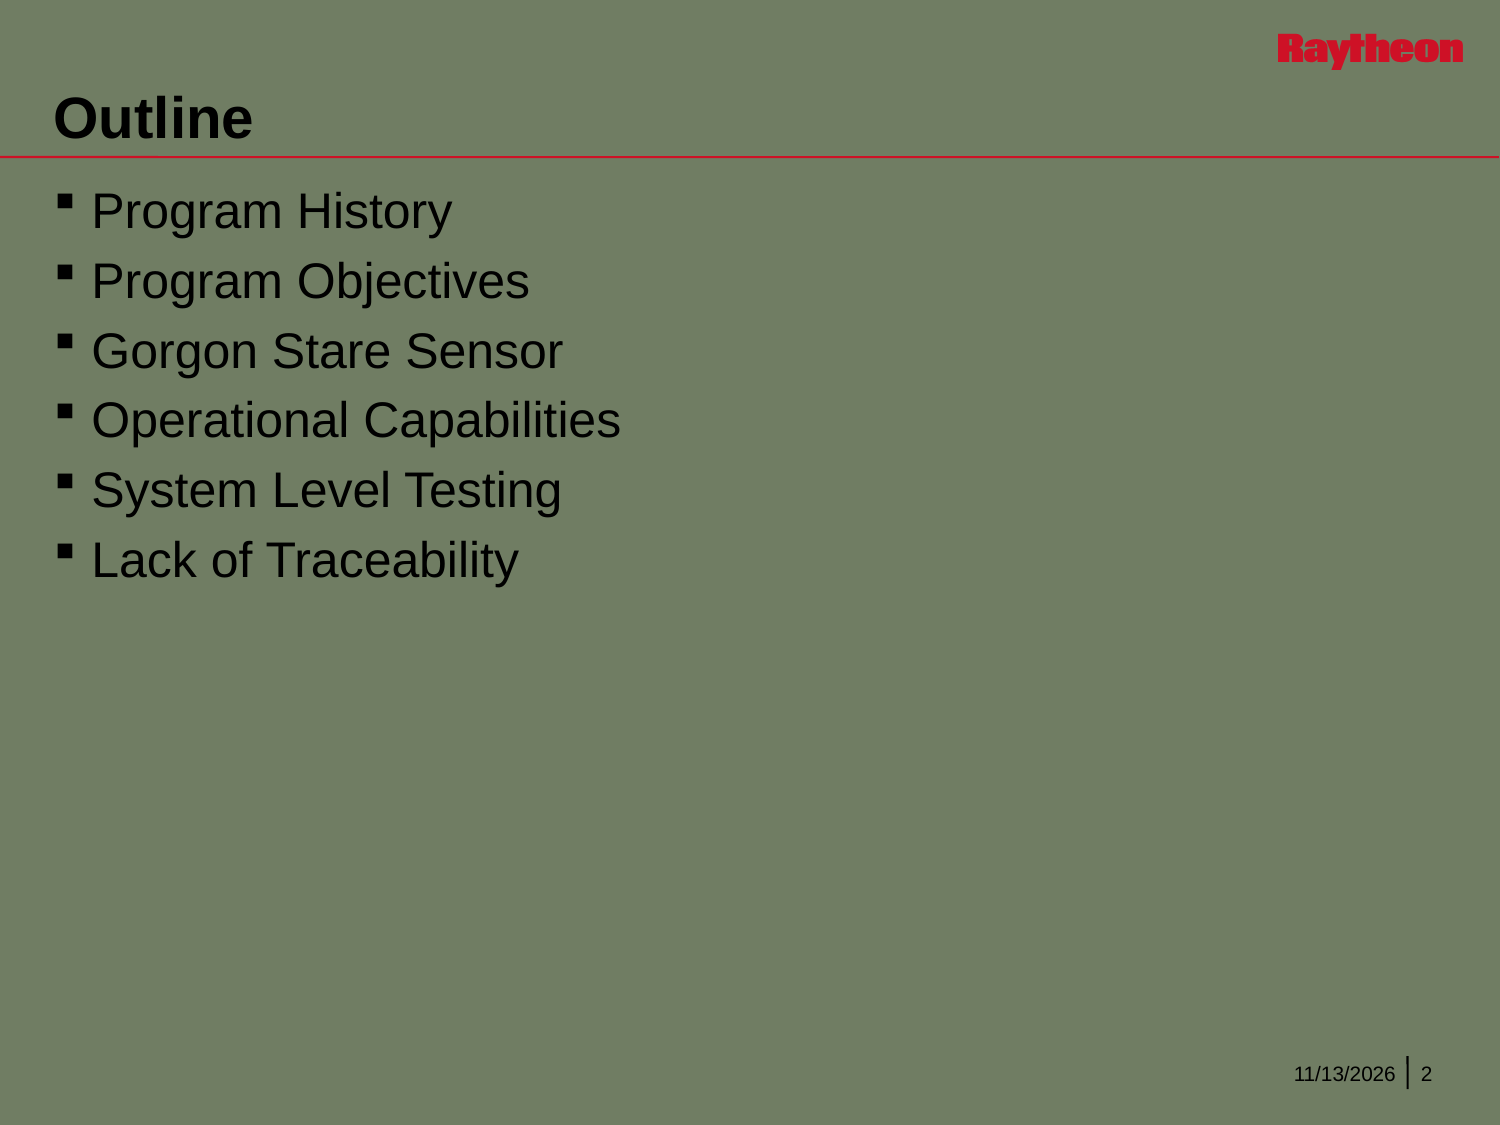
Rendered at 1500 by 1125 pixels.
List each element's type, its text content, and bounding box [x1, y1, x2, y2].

slide_number 2 [1420, 1042, 1490, 1103]
list Program History Program Objectives Gorgon Stare Sensor Operational Capabilities System Level Testing Lack of Traceability [38, 170, 1461, 913]
title Outline [38, 45, 1225, 158]
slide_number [1045, 1042, 1396, 1103]
picture [1278, 33, 1463, 70]
